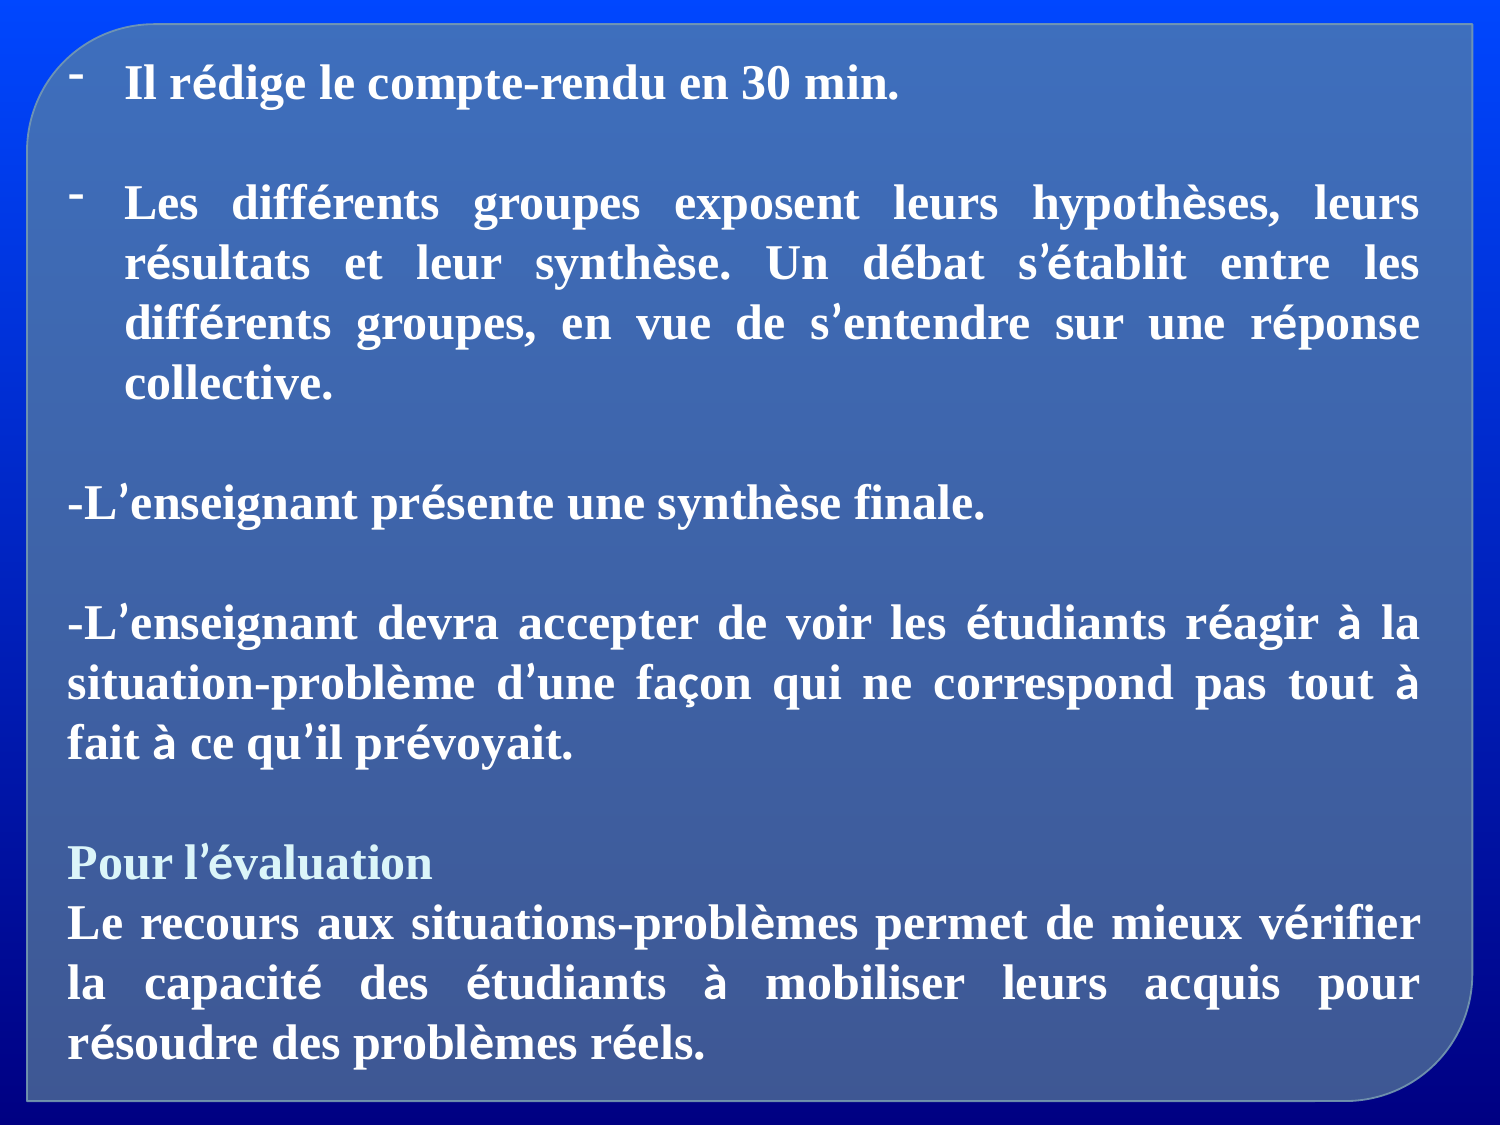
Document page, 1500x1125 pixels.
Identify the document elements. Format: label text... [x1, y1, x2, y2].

text_box Il rédige le compte-rendu en 30 min. Les différents groupes exposent leurs hypothèses, leurs résultats et leur synthèse. Un débat s’établit entre les différents groupes, en vue de s’entendre sur une réponse collective. -L’enseignant présente une synthèse finale. -L’enseignant devra accepter de voir les étudiants réagir à la situation-problème d’une façon qui ne correspond pas tout à fait à ce qu’il prévoyait. Pour l’évaluation Le recours aux situations-problèmes permet de mieux vérifier la capacité des étudiants à mobiliser leurs acquis pour résoudre des problèmes réels. [53, 42, 1436, 1078]
